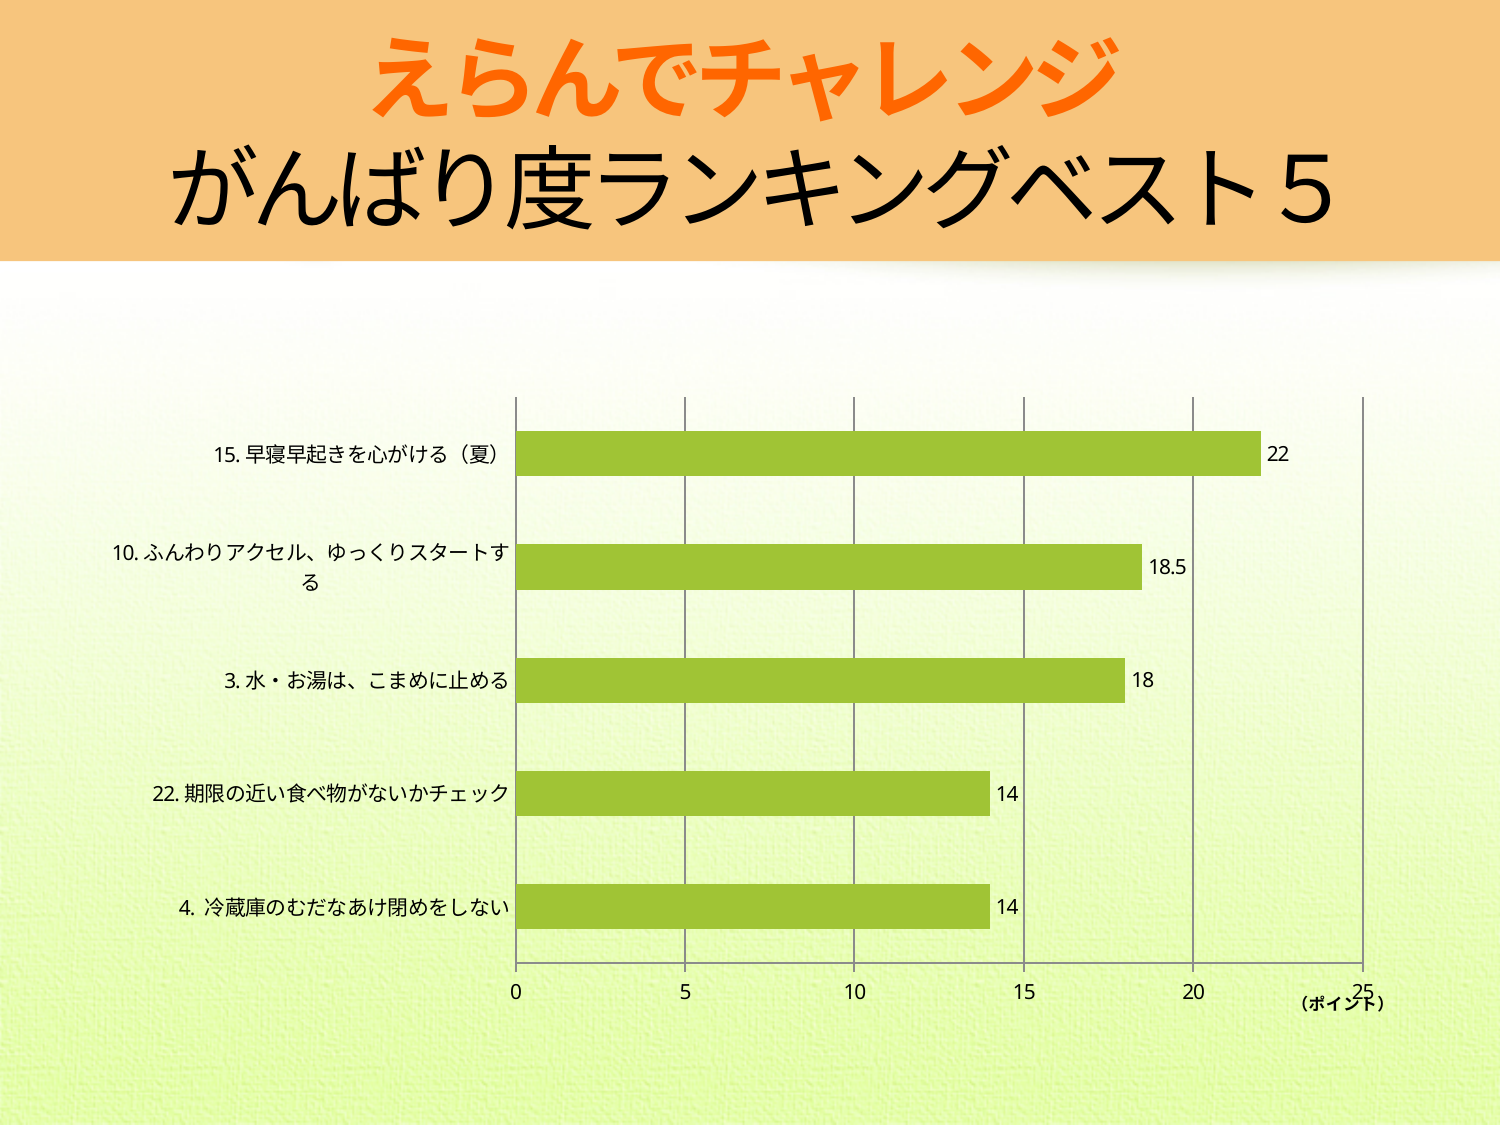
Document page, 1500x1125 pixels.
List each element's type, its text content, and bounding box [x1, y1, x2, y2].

chart [105, 382, 1401, 1081]
picture [0, 262, 1500, 1125]
text_box えらんでチャレンジ がんばり度ランキングベスト５ [0, 0, 1500, 262]
